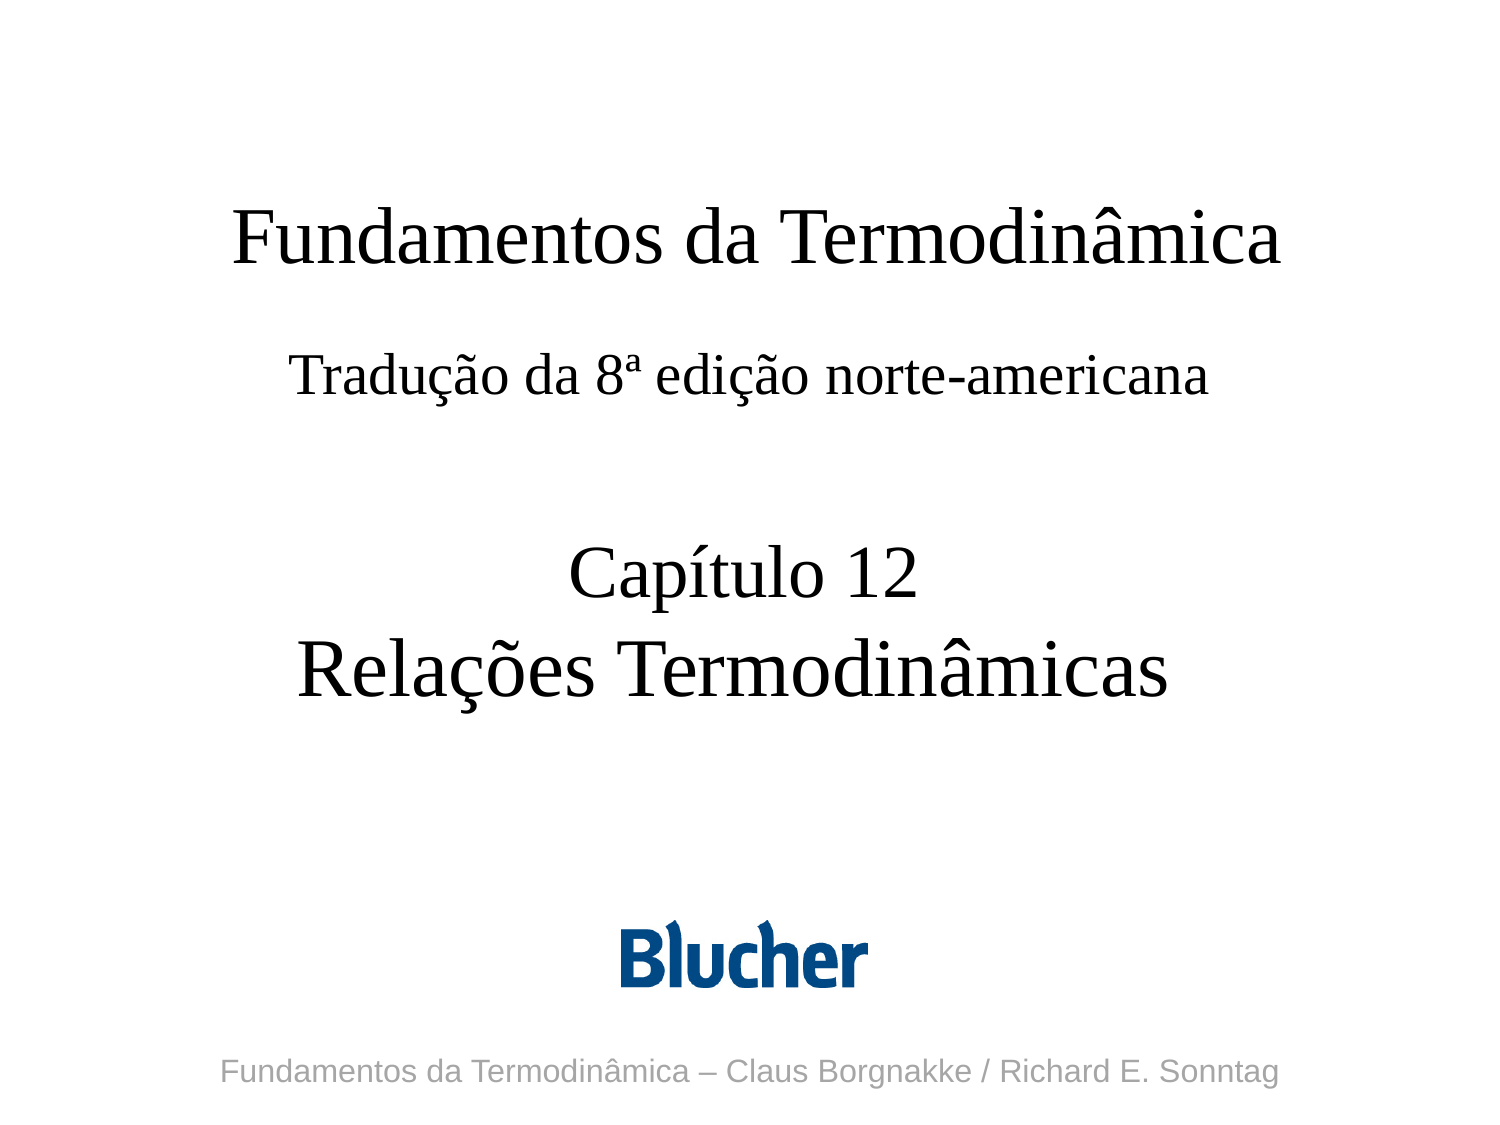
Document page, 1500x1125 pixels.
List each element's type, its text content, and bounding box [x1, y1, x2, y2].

text_box Fundamentos da Termodinâmica Tradução da 8ª edição norte-americana [119, 175, 1395, 417]
picture [620, 920, 868, 988]
text_box Capítulo 12 Relações Termodinâmicas [116, 515, 1371, 721]
footer Fundamentos da Termodinâmica – Claus Borgnakke / Richard E. Sonntag [0, 1042, 1500, 1103]
